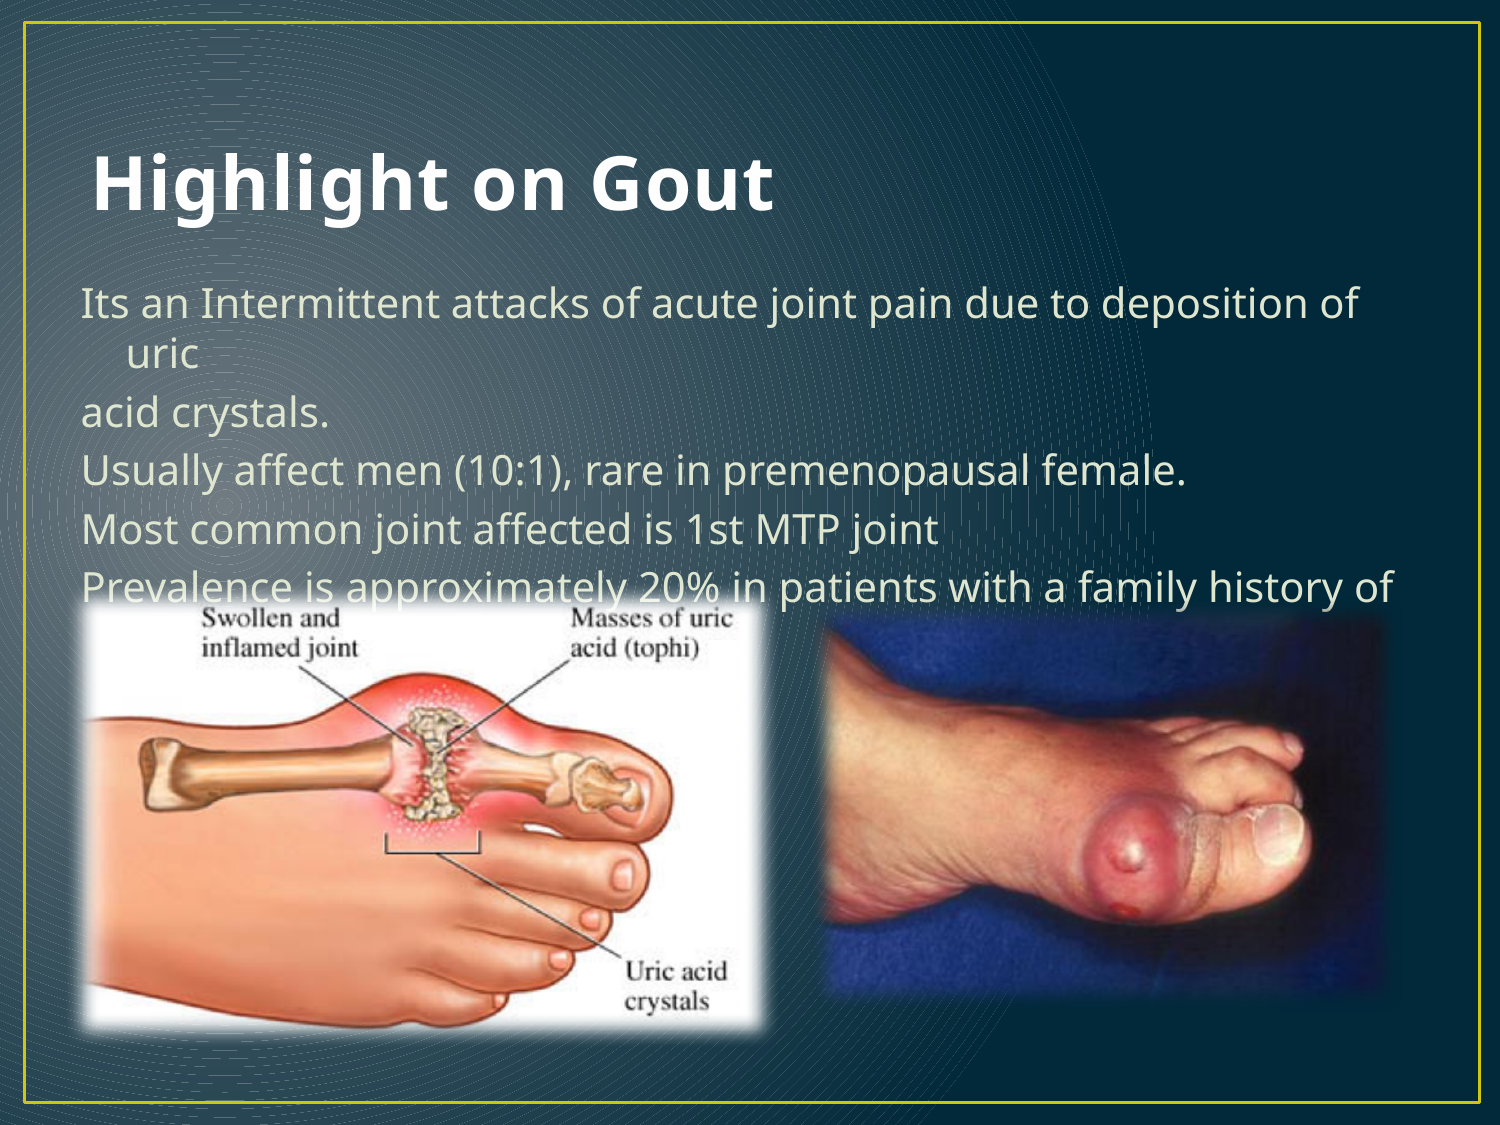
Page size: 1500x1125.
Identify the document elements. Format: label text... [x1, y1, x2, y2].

title Highlight on Gout [75, 45, 1425, 233]
picture [956, 1018, 969, 1026]
picture [1359, 597, 1374, 602]
picture [1284, 597, 1300, 602]
picture [1269, 597, 1278, 602]
list Its an Intermittent attacks of acute joint pain due to deposition of uric acid crystals. Usually affect men (10:1), rare in premenopausal female. Most common joint affected is 1st MTP joint Prevalence is approximately 20% in patients with a family history of gout. [65, 269, 1416, 1012]
picture [64, 581, 781, 1049]
picture [808, 597, 1393, 1013]
picture [1247, 597, 1261, 602]
